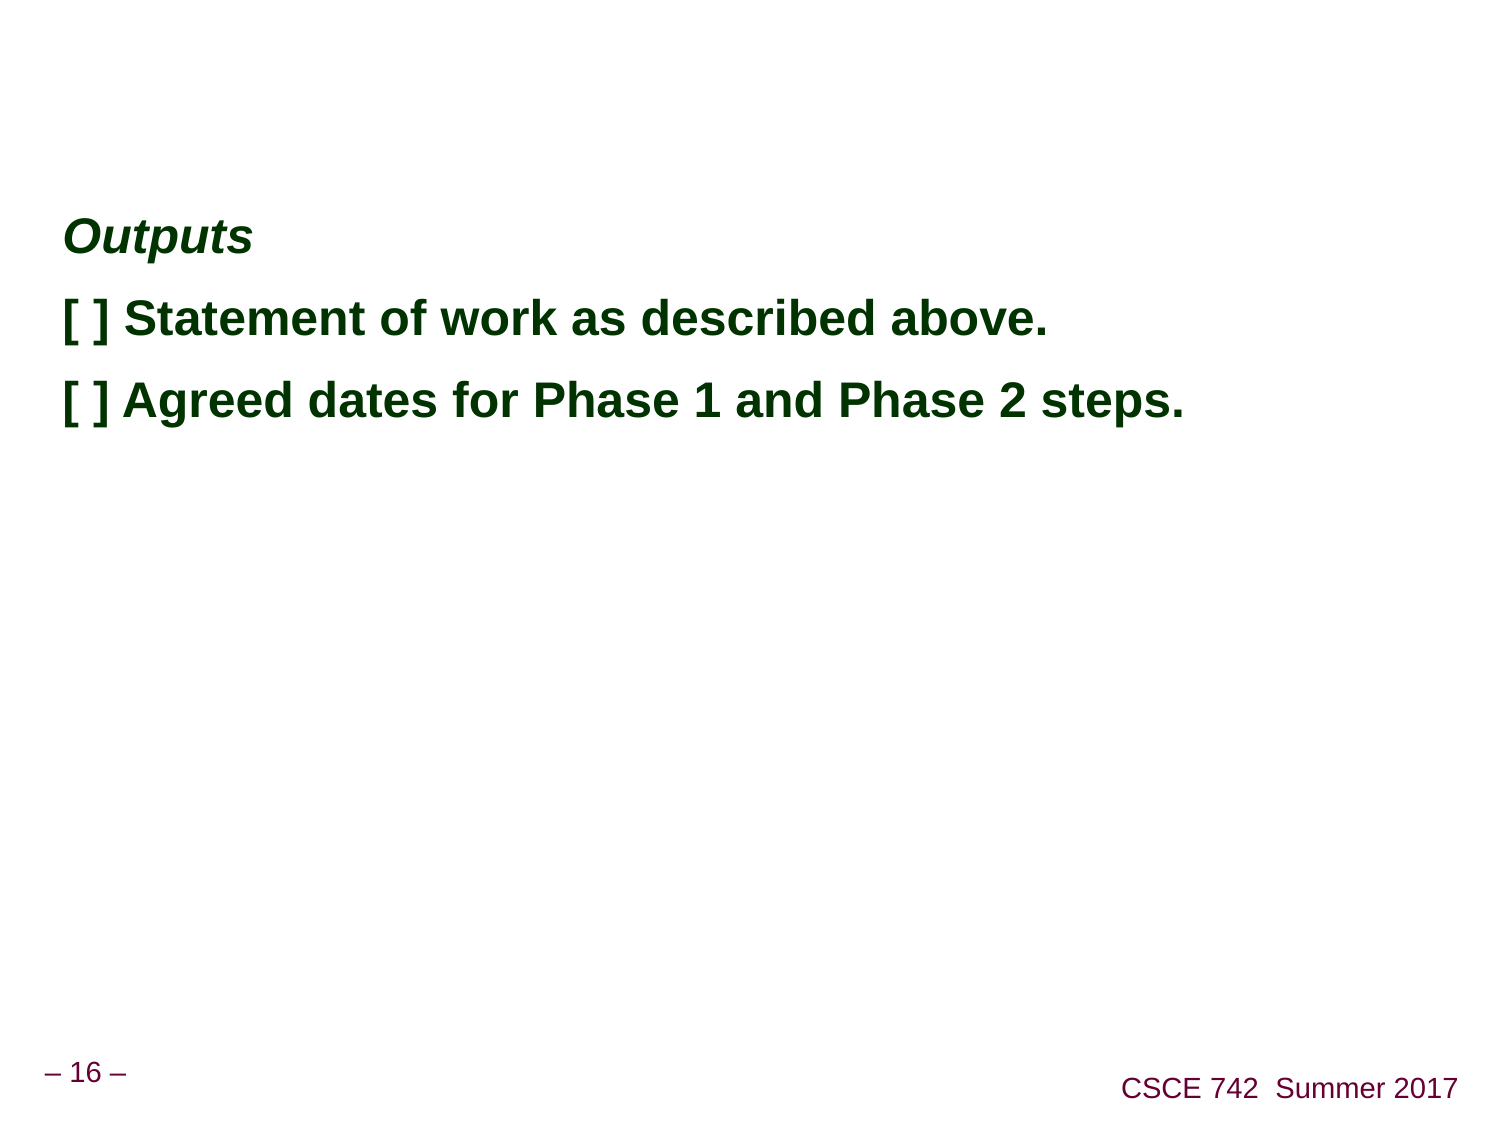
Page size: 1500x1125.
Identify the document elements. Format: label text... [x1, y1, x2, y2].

list Outputs [ ] Statement of work as described above. [ ] Agreed dates for Phase 1 and Phase 2 steps. [47, 199, 1411, 1058]
